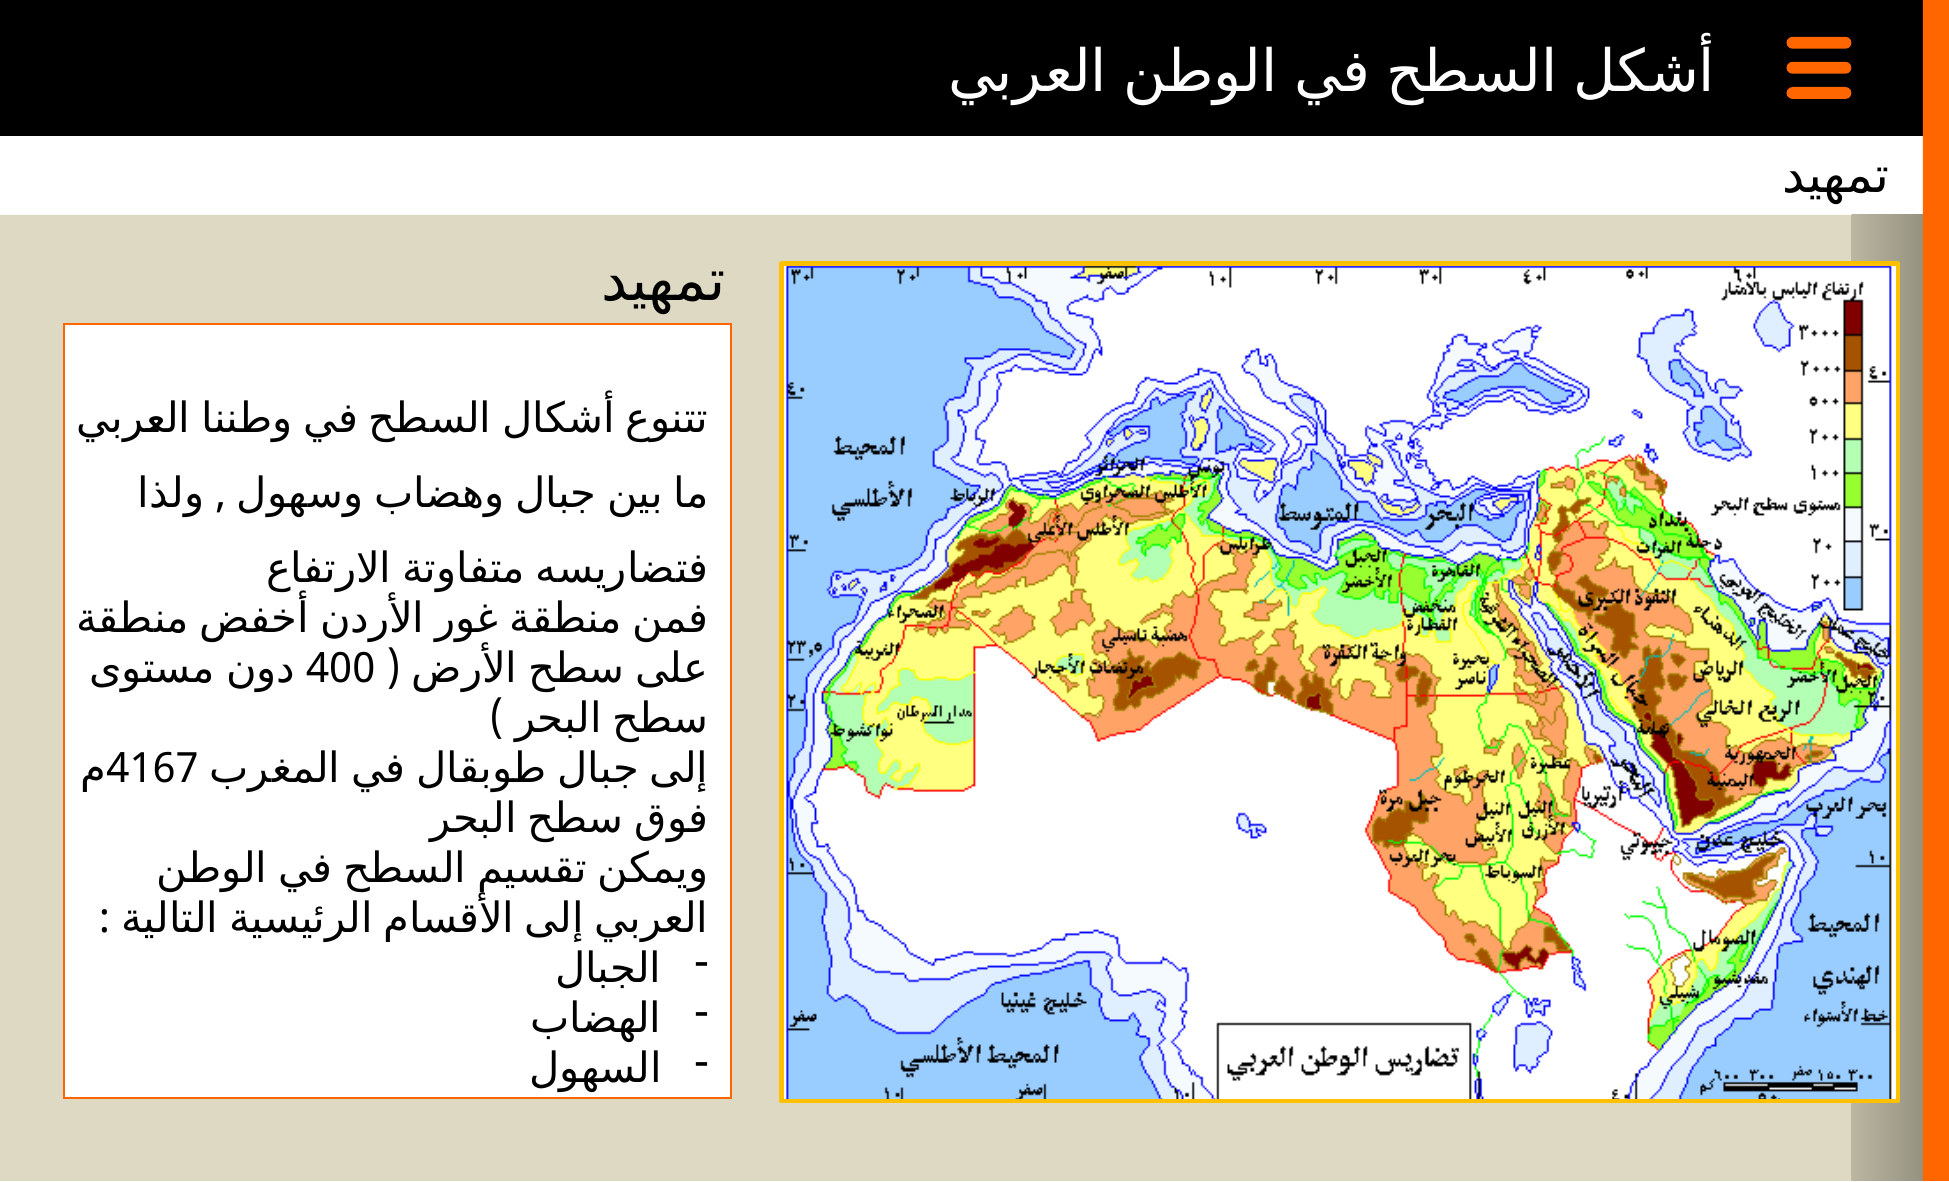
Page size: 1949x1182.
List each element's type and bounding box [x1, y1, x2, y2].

picture [783, 265, 1897, 1099]
text_box [0, 0, 1949, 1182]
